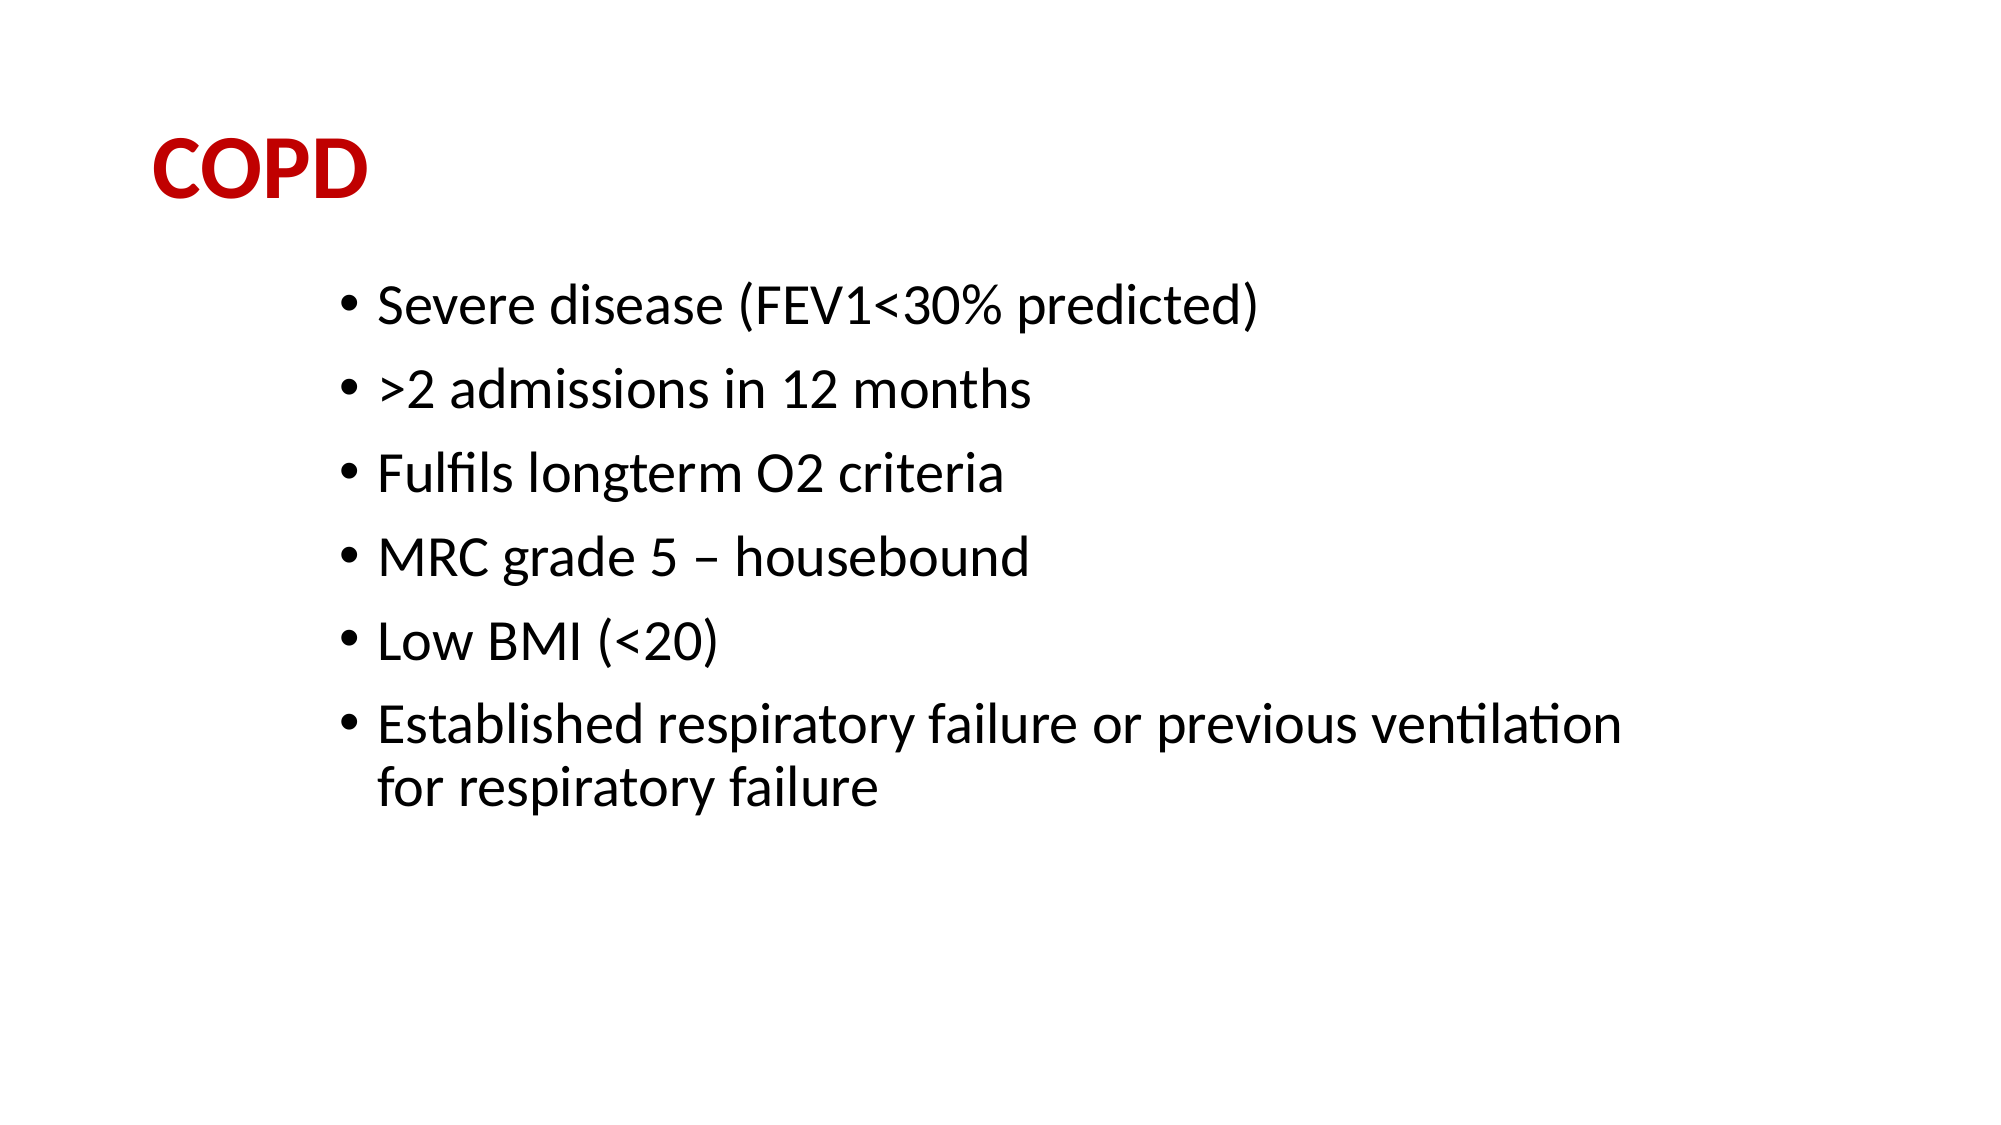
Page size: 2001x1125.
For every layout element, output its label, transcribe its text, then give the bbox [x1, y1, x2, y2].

list Severe disease (FEV1<30% predicted) >2 admissions in 12 months Fulfils longterm O2 criteria MRC grade 5 – housebound Low BMI (<20) Established respiratory failure or previous ventilation for respiratory failure [324, 267, 1675, 1006]
title COPD [137, 59, 1863, 278]
